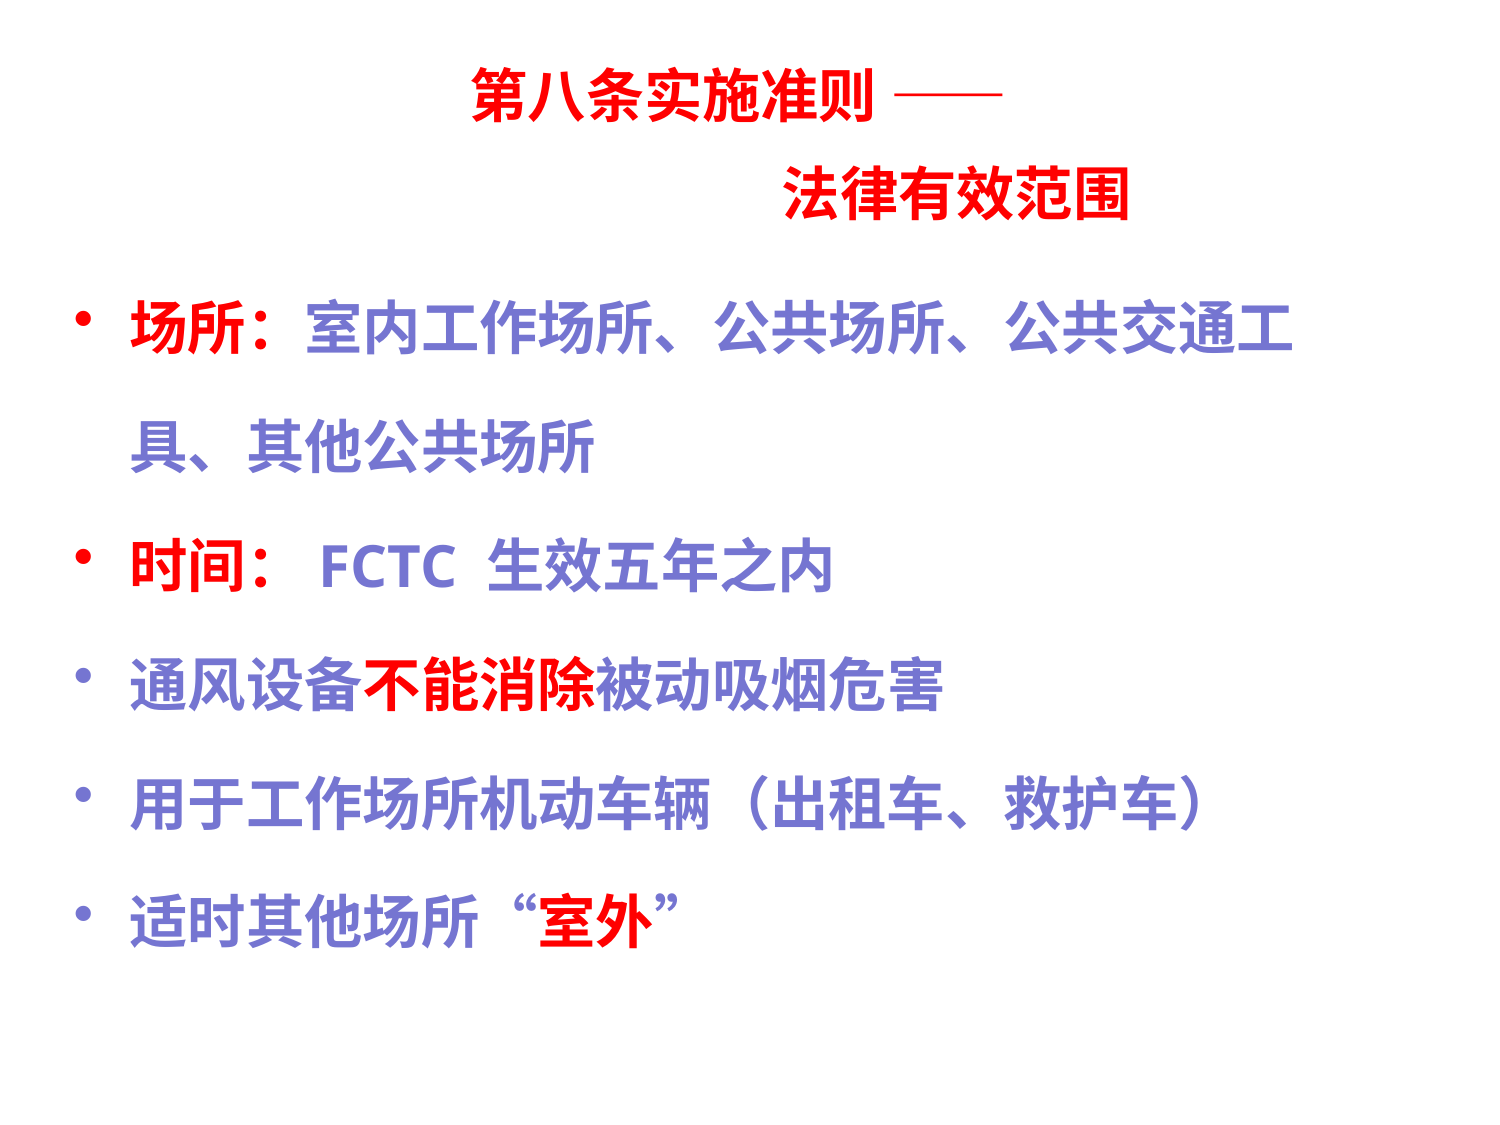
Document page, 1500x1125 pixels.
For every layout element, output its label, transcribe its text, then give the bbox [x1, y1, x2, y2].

list 场所：室内工作场所、公共场所、公共交通工具、其他公共场所 时间：FCTC 生效五年之内 通风设备不能消除被动吸烟危害 用于工作场所机动车辆（出租车、救护车） 适时其他场所“室外” [58, 234, 1383, 1125]
title 第八条实施准则 —— 法律有效范围 [93, 35, 1369, 223]
